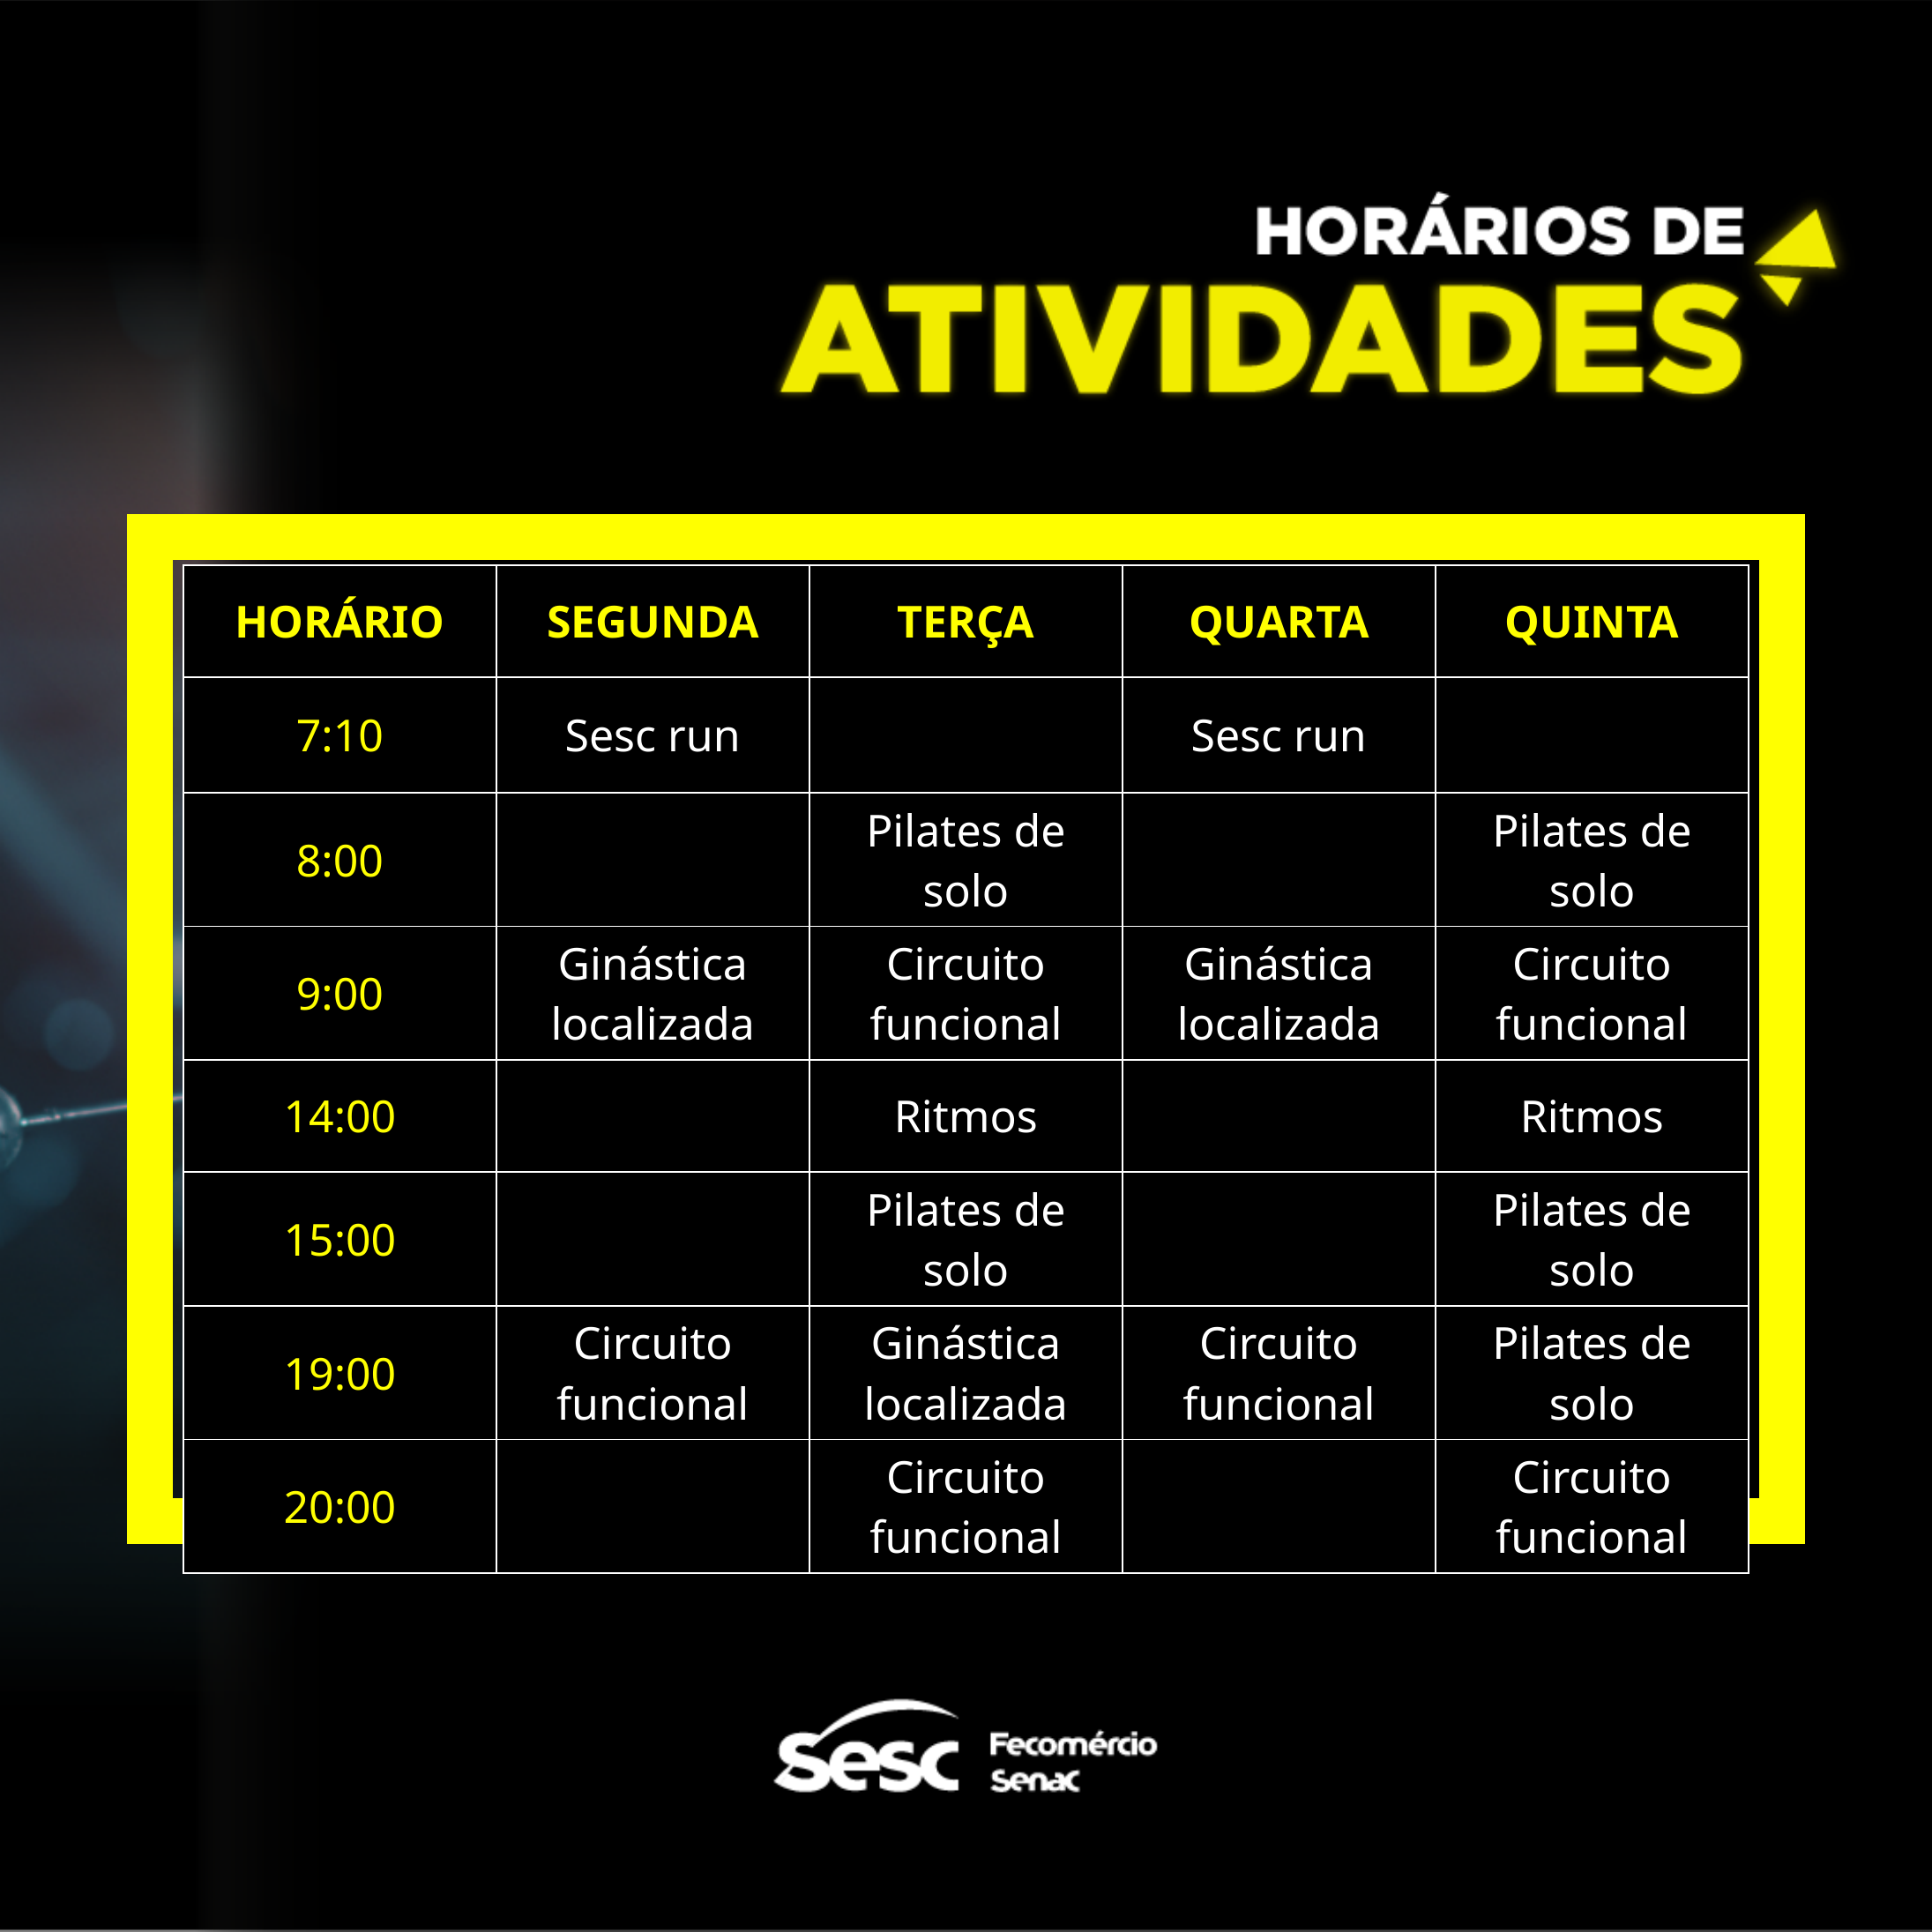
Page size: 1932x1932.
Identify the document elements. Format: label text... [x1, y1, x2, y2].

text_box [149, 536, 1783, 1522]
table_cell Ginástica localizada [810, 1307, 1122, 1439]
table_cell 7:10 [184, 678, 496, 792]
table_cell Pilates de solo [1436, 1173, 1748, 1305]
table_header SEGUNDA [497, 566, 809, 676]
table_cell Circuito funcional [1436, 927, 1748, 1059]
table_cell [497, 1061, 809, 1171]
table_cell [1123, 1440, 1435, 1572]
table_cell [1123, 794, 1435, 926]
table_cell 19:00 [184, 1307, 496, 1439]
table_cell Circuito funcional [1123, 1307, 1435, 1439]
picture [0, 0, 1932, 1932]
table_cell [497, 794, 809, 926]
table_cell Pilates de solo [1436, 794, 1748, 926]
table_cell Pilates de solo [1436, 1307, 1748, 1439]
table_header TERÇA [810, 566, 1122, 676]
table_cell [497, 1173, 809, 1305]
table_cell Ginástica localizada [497, 927, 809, 1059]
table_cell Circuito funcional [810, 1440, 1122, 1572]
table_cell Circuito funcional [810, 927, 1122, 1059]
table_cell Pilates de solo [810, 794, 1122, 926]
table_cell [497, 1440, 809, 1572]
table_cell 9:00 [184, 927, 496, 1059]
table_cell 15:00 [184, 1173, 496, 1305]
table_cell Circuito funcional [497, 1307, 809, 1439]
table_cell 8:00 [184, 794, 496, 926]
table_cell [1436, 678, 1748, 792]
table_header QUINTA [1436, 566, 1748, 676]
table_header HORÁRIO [184, 566, 496, 676]
table_cell 20:00 [184, 1440, 496, 1572]
table_cell Pilates de solo [810, 1173, 1122, 1305]
table_cell Sesc run [497, 678, 809, 792]
table_cell [1123, 1061, 1435, 1171]
table_cell Sesc run [1123, 678, 1435, 792]
table_cell [810, 678, 1122, 792]
table_cell Ginástica localizada [1123, 927, 1435, 1059]
table_cell Circuito funcional [1436, 1440, 1748, 1572]
table_cell Ritmos [1436, 1061, 1748, 1171]
table_cell 14:00 [184, 1061, 496, 1171]
table_header QUARTA [1123, 566, 1435, 676]
table_cell Ritmos [810, 1061, 1122, 1171]
table_cell [1123, 1173, 1435, 1305]
